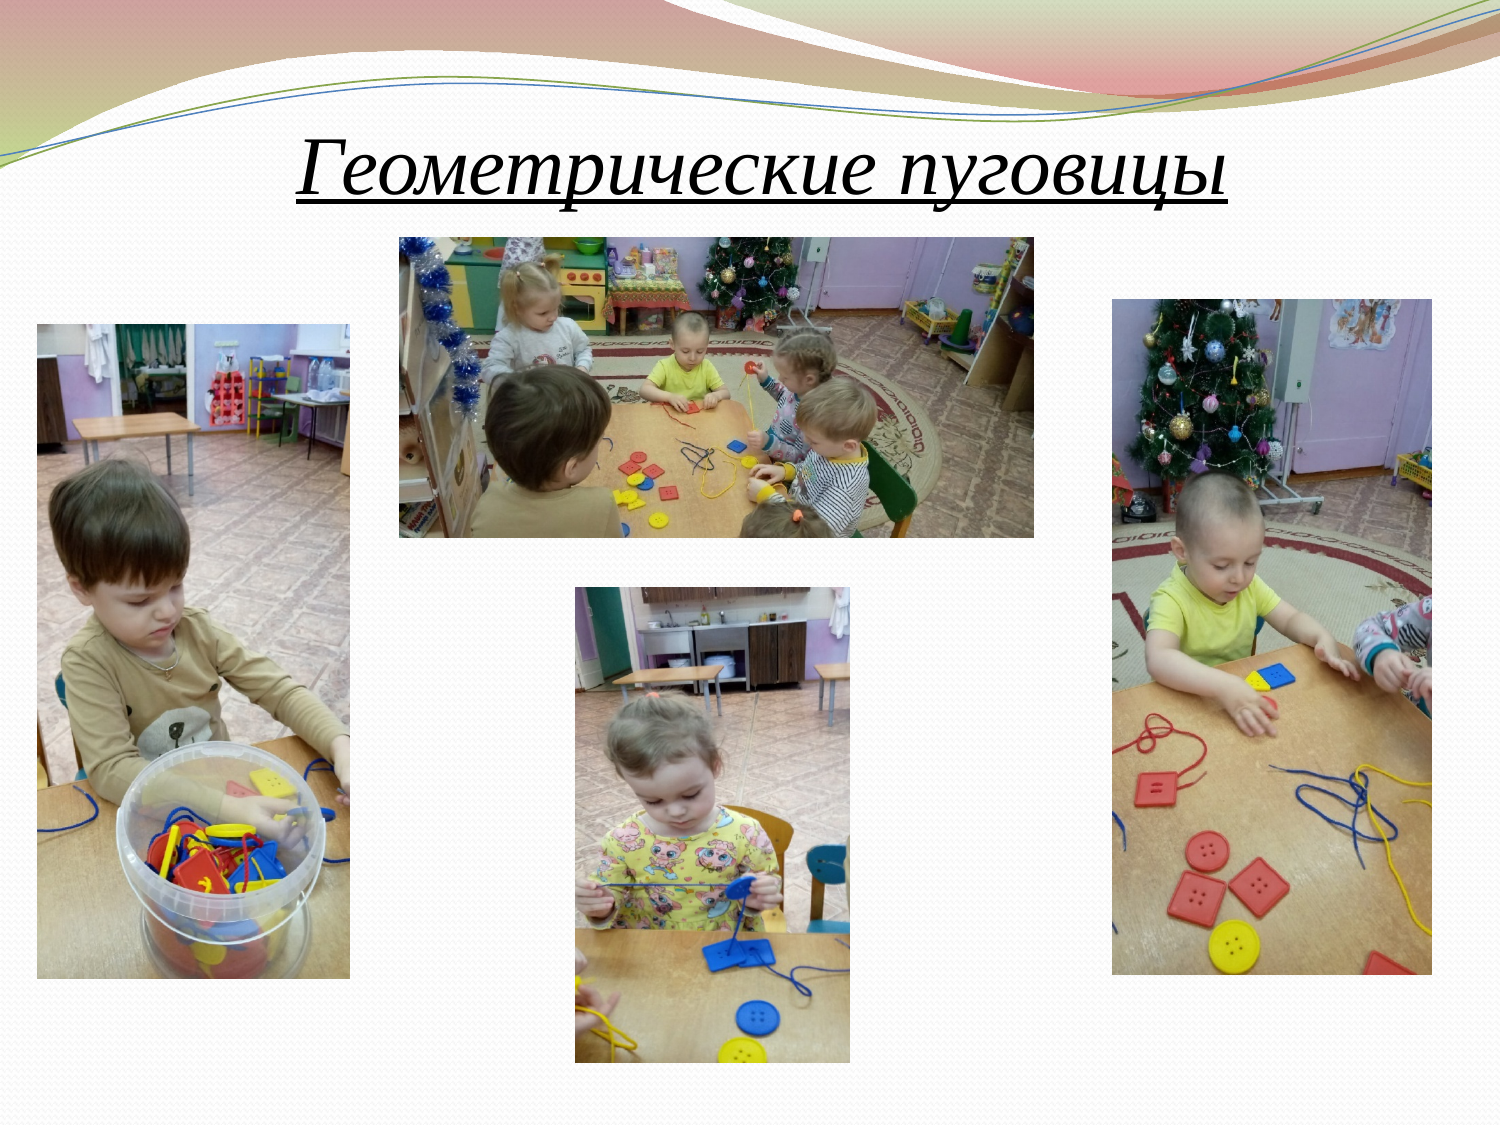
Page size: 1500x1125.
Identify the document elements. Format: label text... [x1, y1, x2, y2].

picture [1112, 299, 1432, 976]
picture [574, 587, 851, 1064]
title Геометрические пуговицы [87, 75, 1438, 213]
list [37, 324, 350, 979]
picture [399, 237, 1035, 538]
